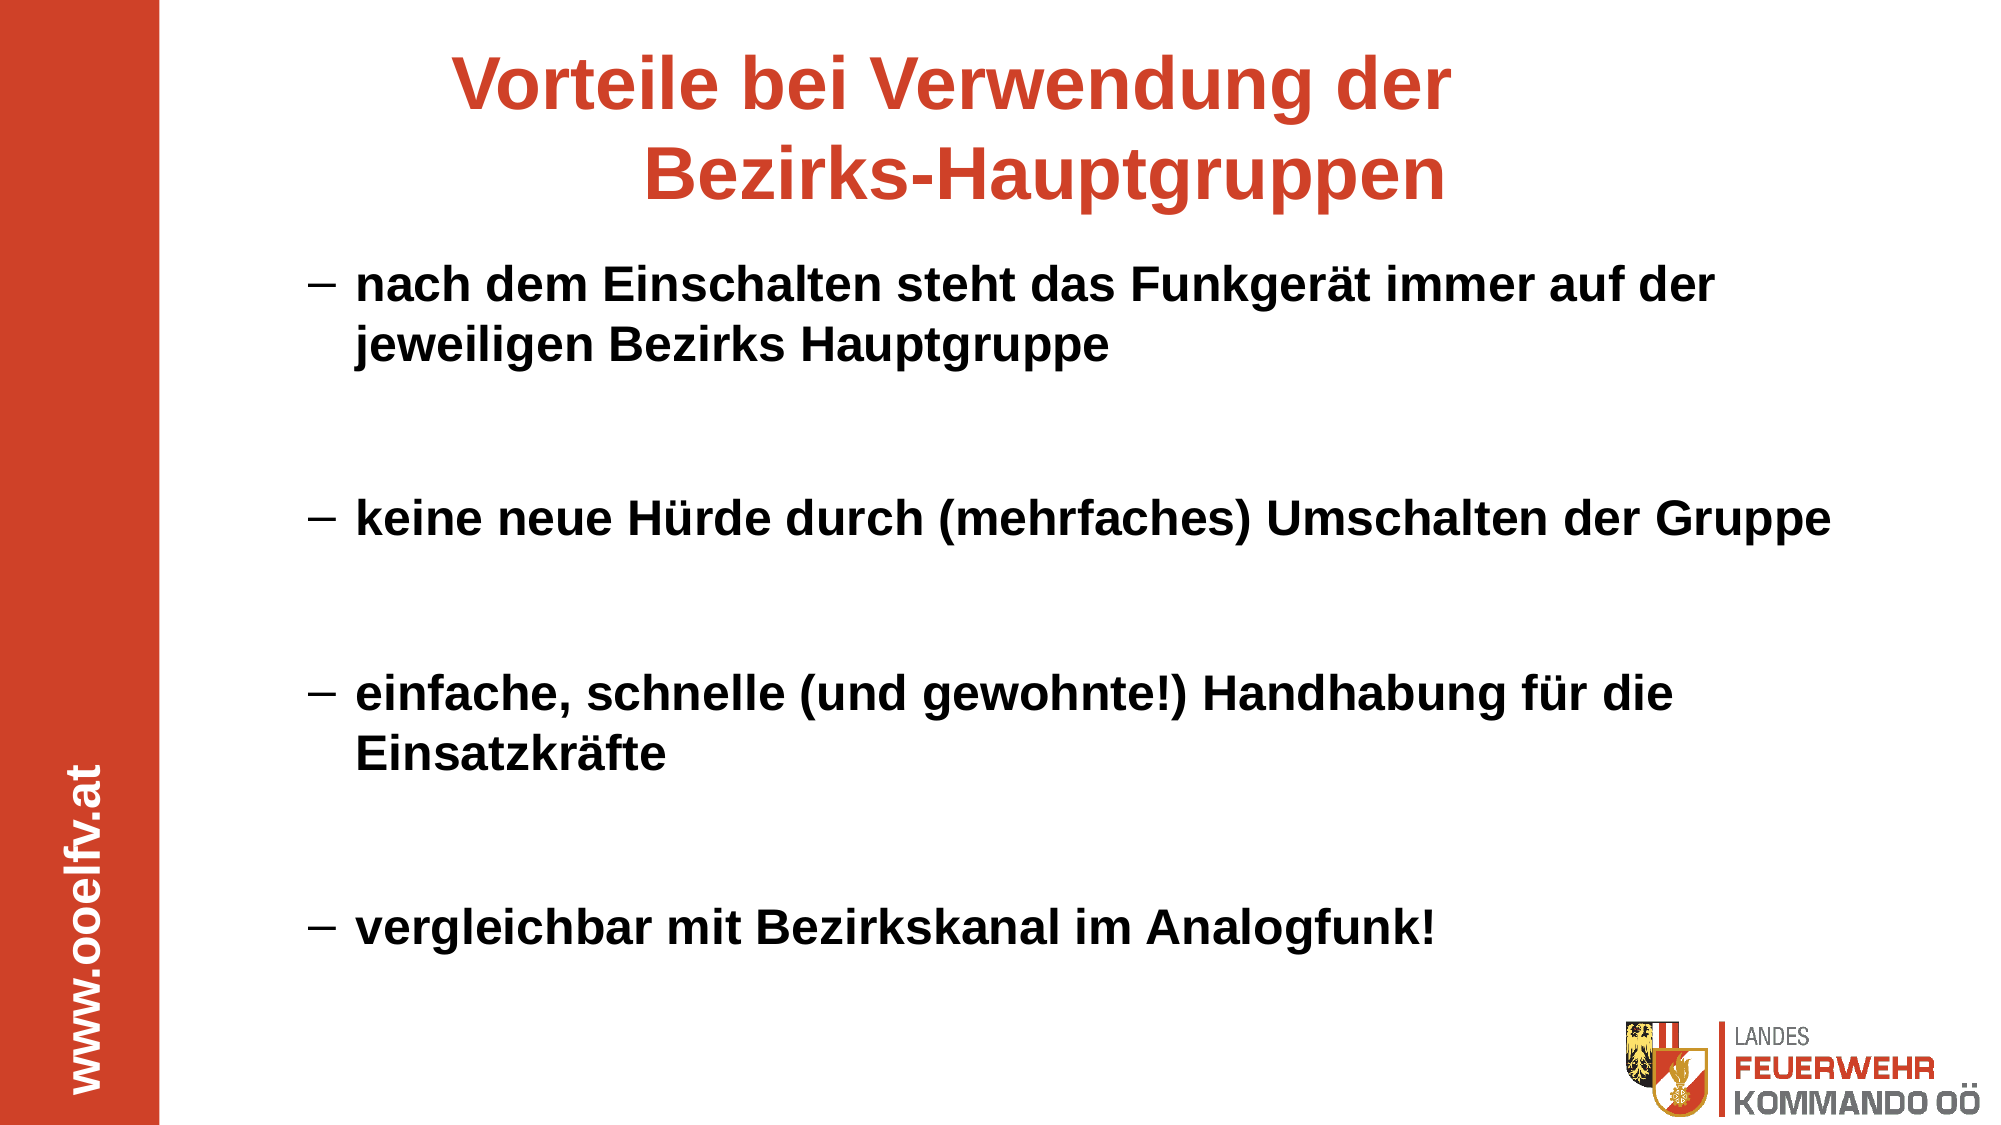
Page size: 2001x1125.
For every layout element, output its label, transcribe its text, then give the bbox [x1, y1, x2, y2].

list nach dem Einschalten steht das Funkgerät immer auf der jeweiligen Bezirks Hauptgruppe keine neue Hürde durch (mehrfaches) Umschalten der Gruppe einfache, schnelle (und gewohnte!) Handhabung für die Einsatzkräfte vergleichbar mit Bezirkskanal im Analogfunk! [218, 243, 1873, 941]
title Vorteile bei Verwendung der Bezirks-Hauptgruppen [370, 30, 1721, 219]
picture [1620, 1013, 1995, 1125]
